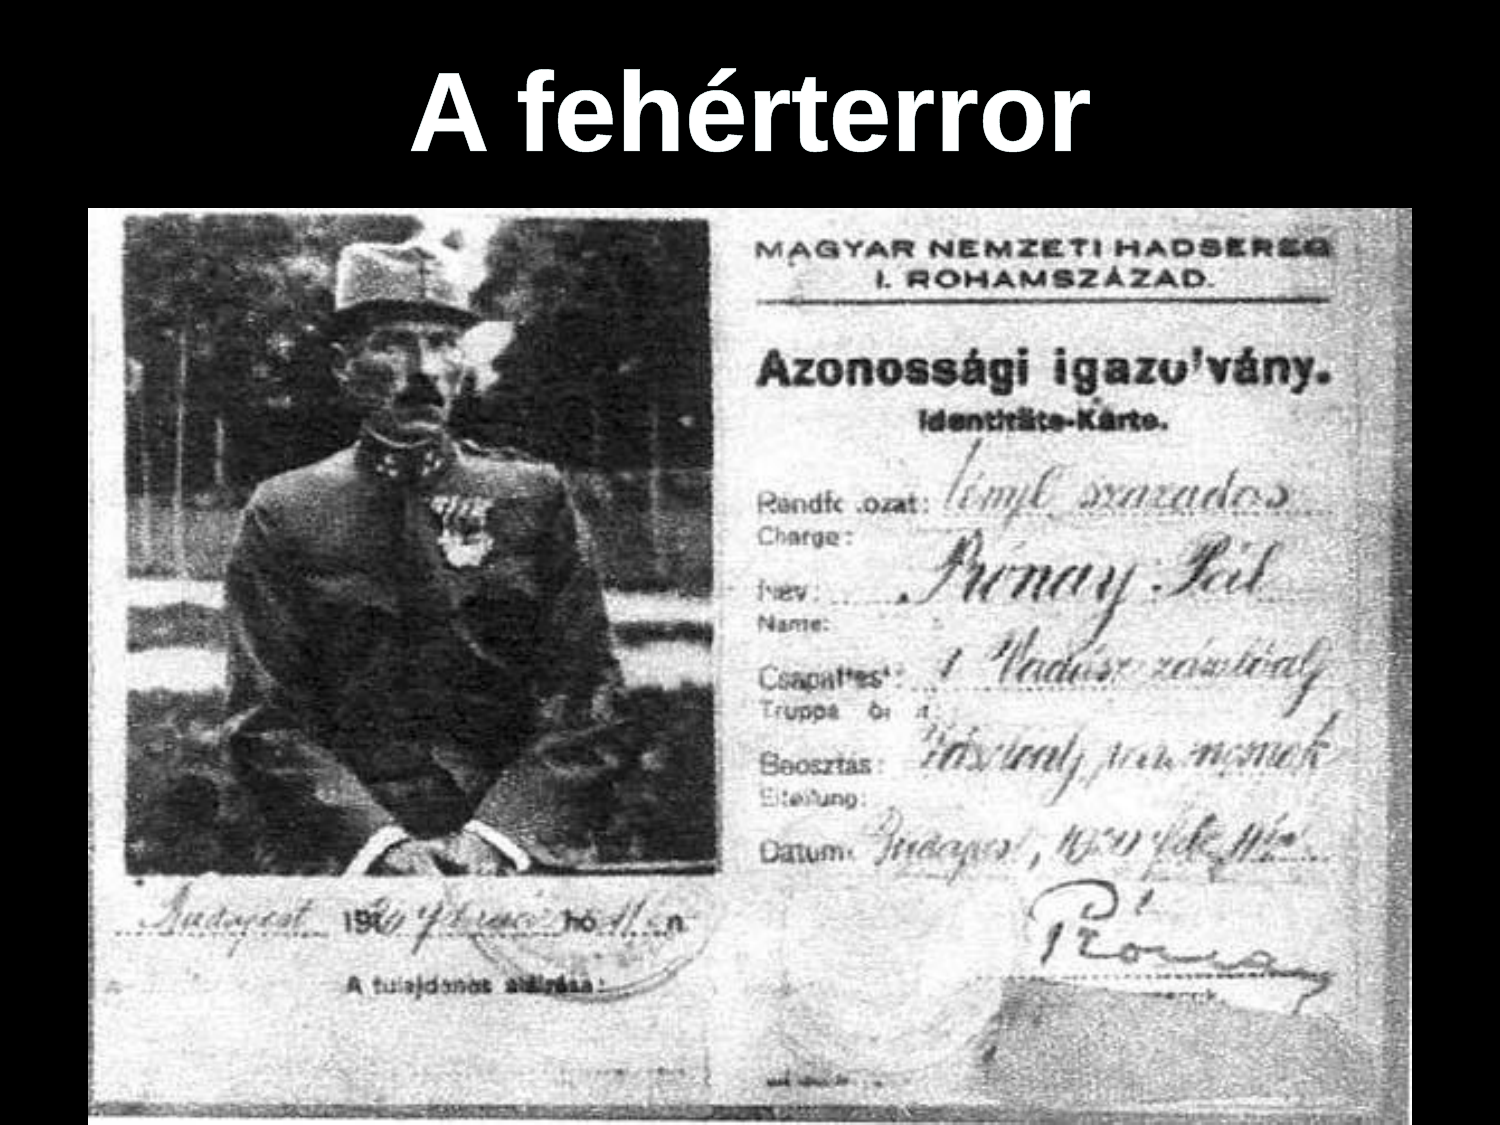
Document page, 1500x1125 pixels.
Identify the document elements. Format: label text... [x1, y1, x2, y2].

picture [88, 208, 1412, 1125]
text_box A fehérterror [393, 30, 1107, 181]
